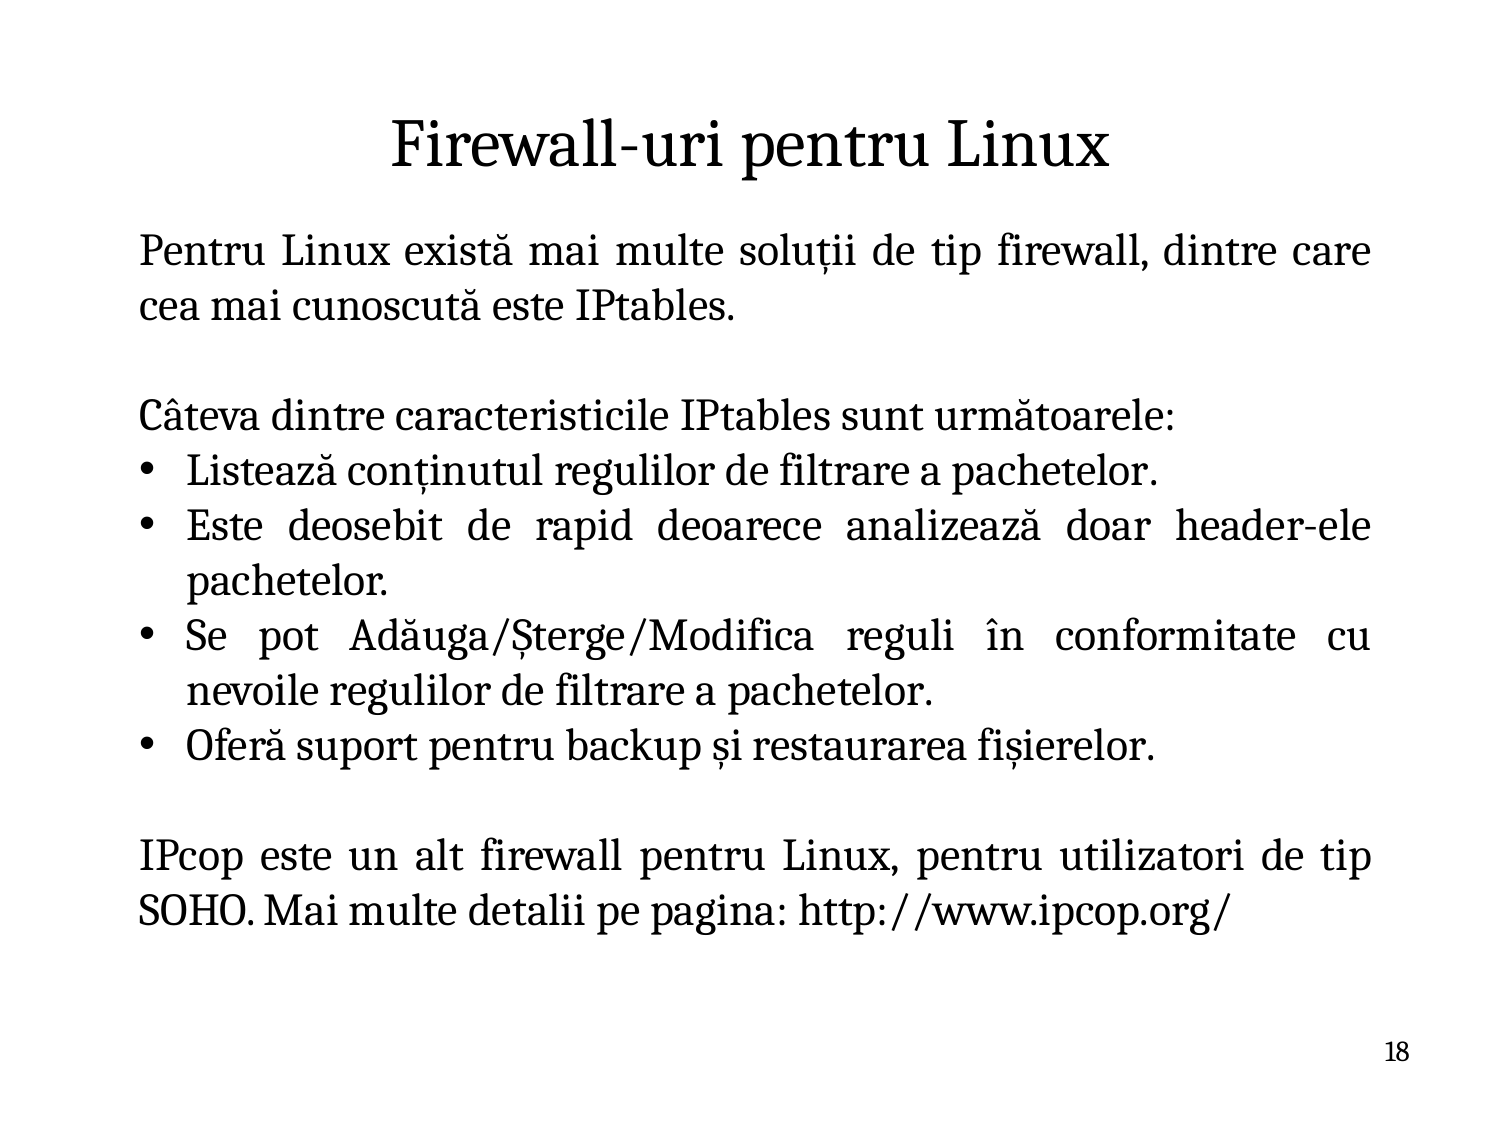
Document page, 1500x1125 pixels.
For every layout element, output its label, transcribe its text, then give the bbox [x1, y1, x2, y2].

title Firewall-uri pentru Linux [75, 45, 1425, 233]
slide_number 18 [1074, 1024, 1425, 1103]
text_box Pentru Linux există mai multe soluții de tip firewall, dintre care cea mai cunoscută este IPtables. Câteva dintre caracteristicile IPtables sunt următoarele: Listează conținutul regulilor de filtrare a pachetelor. Este deosebit de rapid deoarece analizează doar header-ele pachetelor. Se pot Adăuga/Șterge/Modifica reguli în conformitate cu nevoile regulilor de filtrare a pachetelor. Oferă suport pentru backup și restaurarea fișierelor. IPcop este un alt firewall pentru Linux, pentru utilizatori de tip SOHO. Mai multe detalii pe pagina: http://www.ipcop.org/ [124, 212, 1388, 942]
